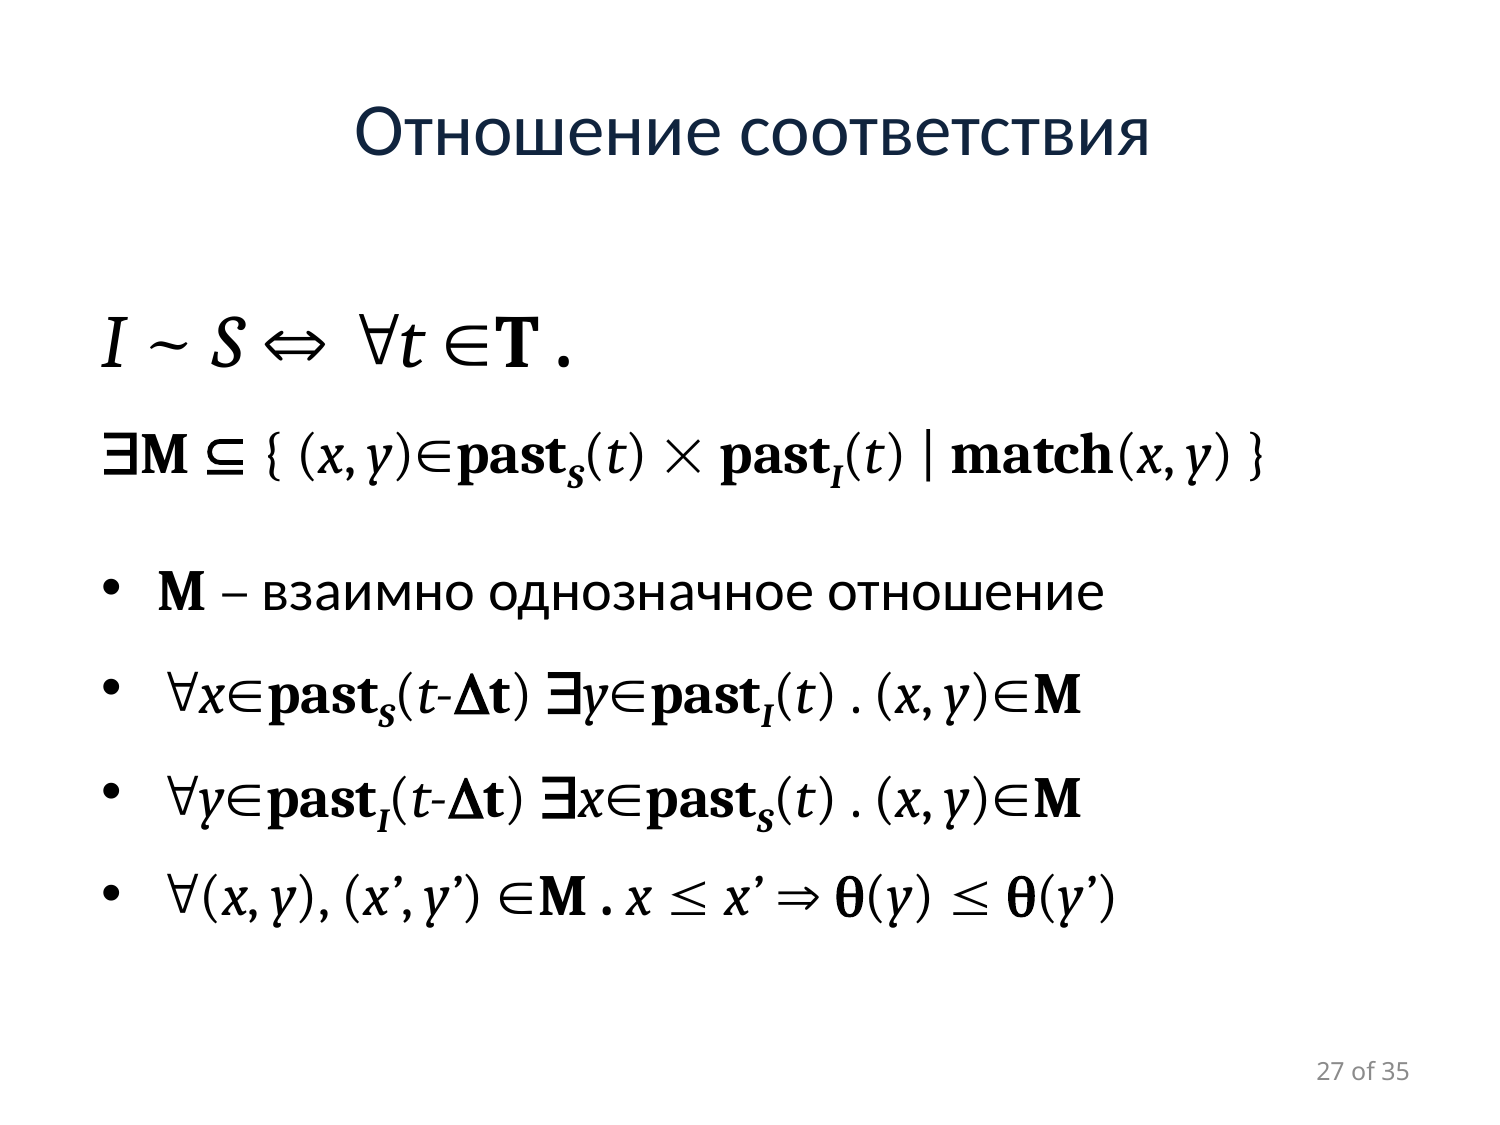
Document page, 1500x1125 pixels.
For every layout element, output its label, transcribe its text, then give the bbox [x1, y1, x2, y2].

title Отношение соответствия [17, 0, 1490, 280]
list I ~ S  t T . M  { (x, y)pastS(t)  pastI(t) | match(x, y) } M – взаимно однозначное отношение xpastS(t-t) ypastI(t) . (x, y)M ypastI(t-t) xpastS(t) . (x, y)M (x, y), (x’, y’) M . x  x’  (y)  (y’) [86, 302, 1412, 1000]
slide_number 27 of 35 [1074, 1042, 1425, 1103]
